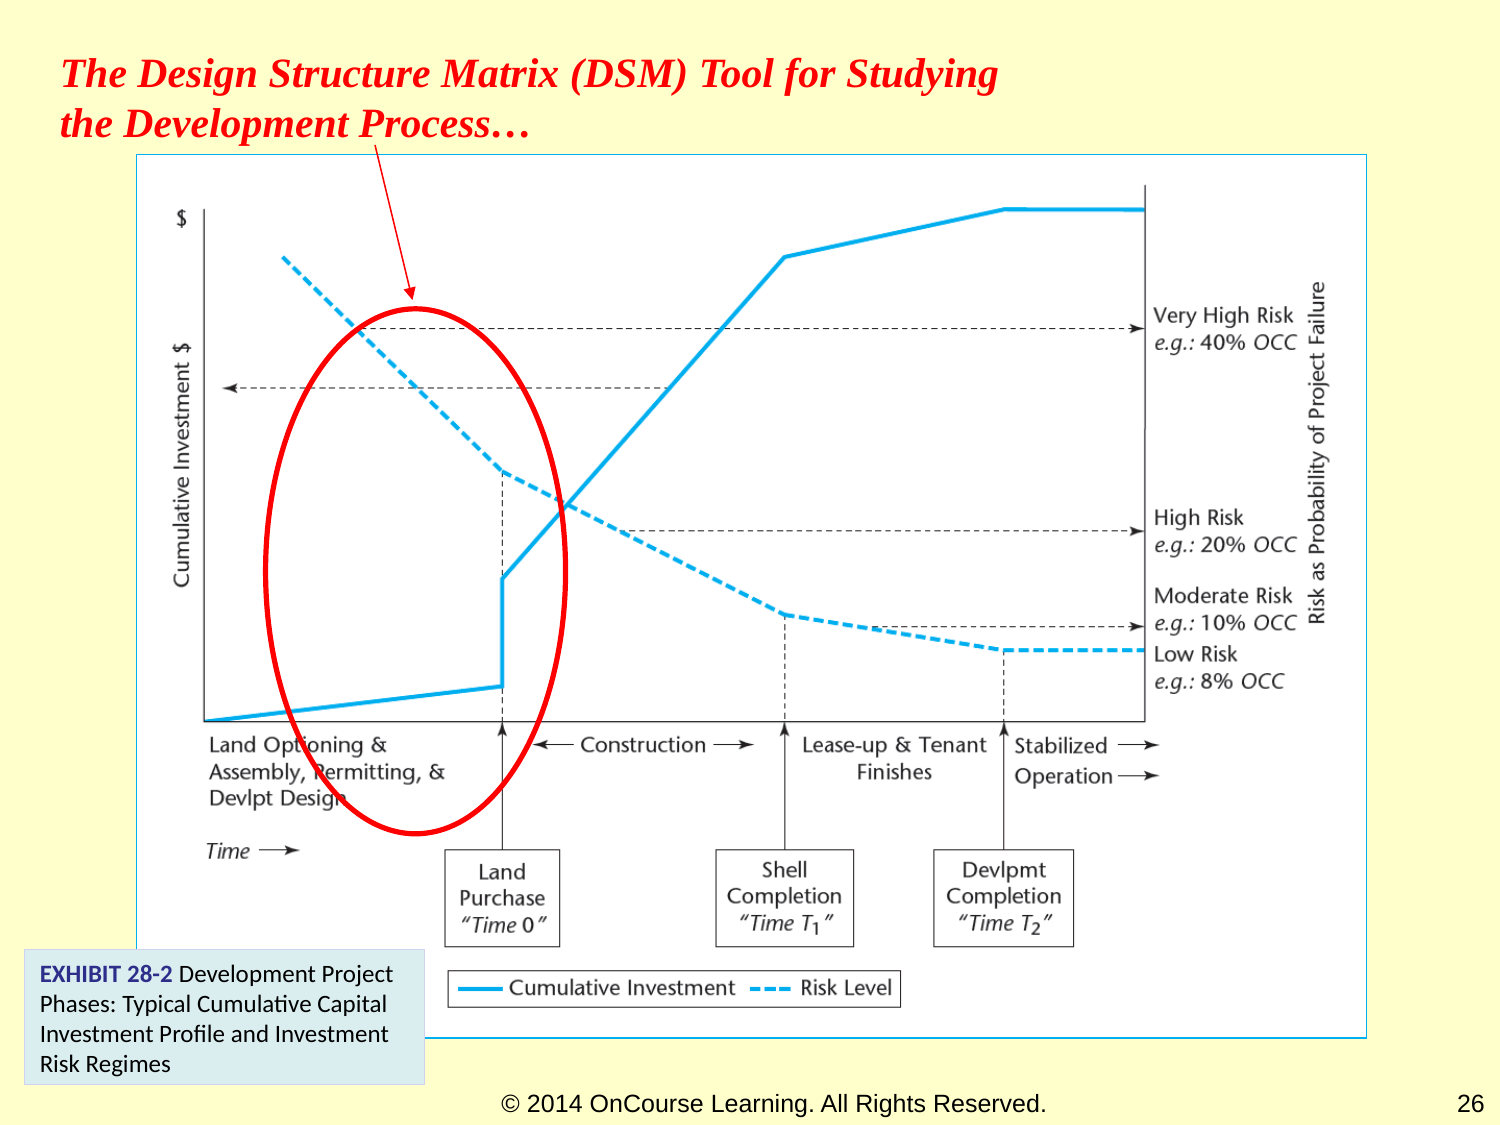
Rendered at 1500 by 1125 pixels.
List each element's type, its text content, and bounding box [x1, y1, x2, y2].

footer © 2014 OnCourse Learning. All Rights Reserved. [262, 1046, 1149, 1125]
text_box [374, 144, 413, 300]
text_box EXHIBIT 28-2 Development Project Phases: Typical Cumulative Capital Investment Profile and Investment Risk Regimes [24, 949, 425, 1085]
slide_number 26 [1149, 1046, 1500, 1125]
picture [137, 156, 1365, 1038]
text_box The Design Structure Matrix (DSM) Tool for Studying the Development Process… [45, 38, 1063, 153]
